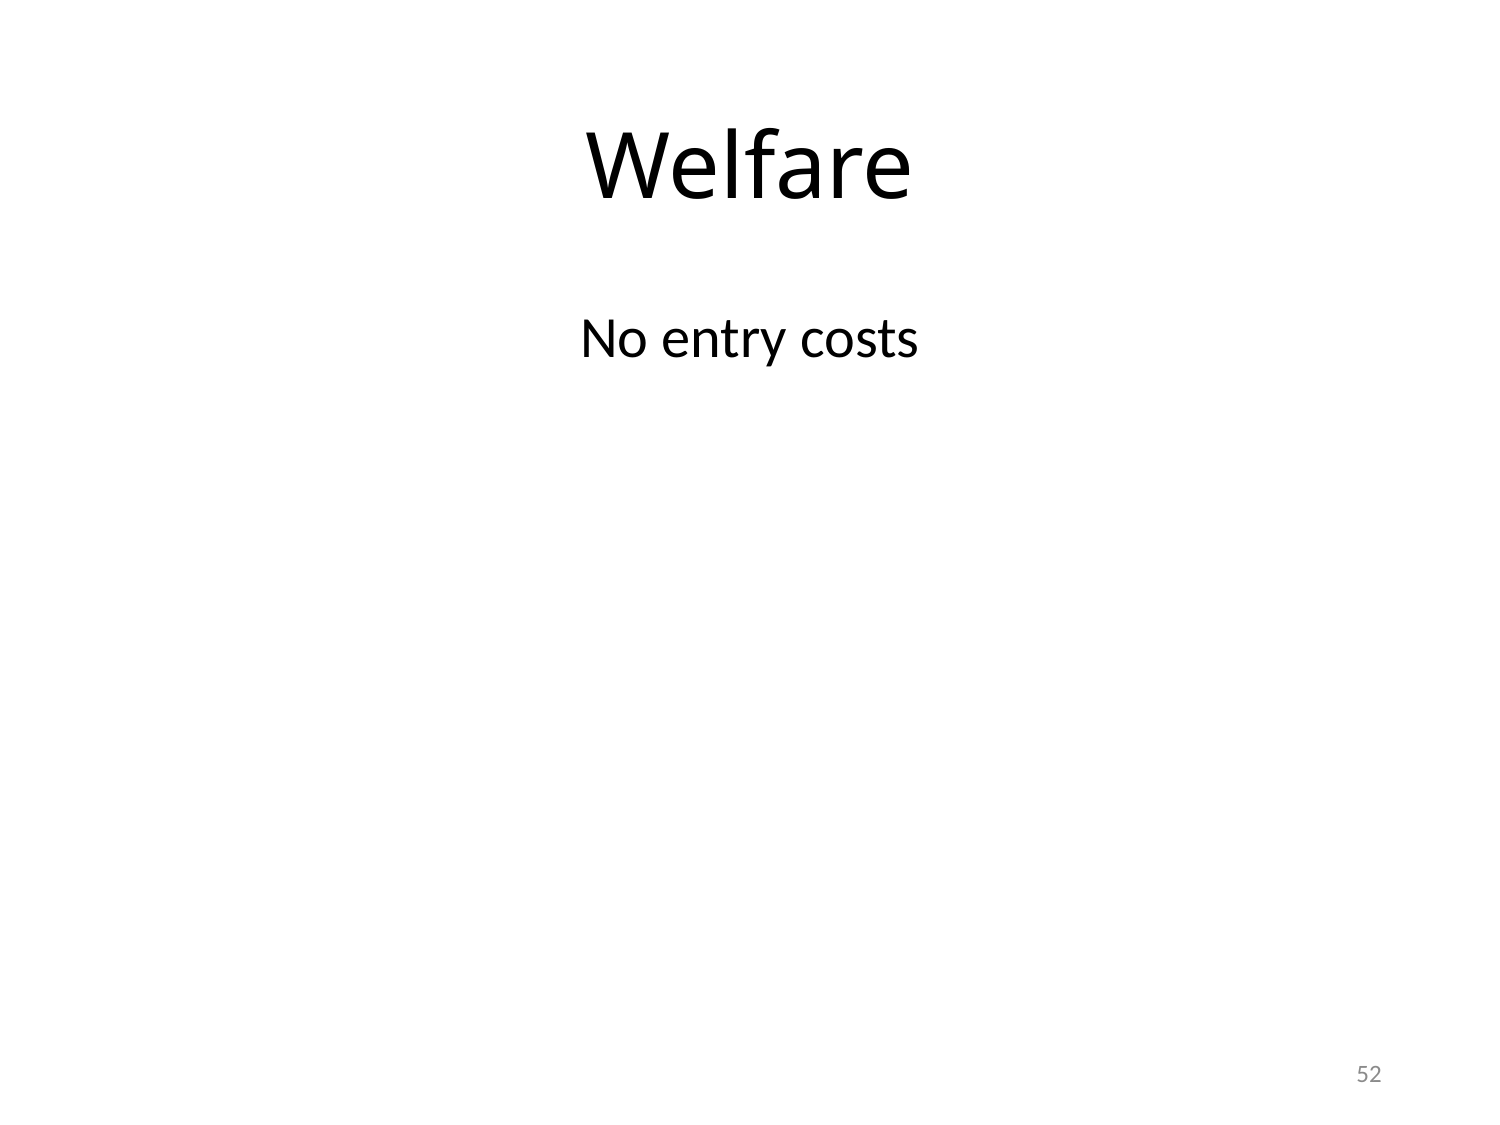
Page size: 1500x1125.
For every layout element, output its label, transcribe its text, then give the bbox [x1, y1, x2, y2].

slide_number 52 [1059, 1042, 1397, 1103]
list No entry costs [103, 299, 1397, 1014]
title Welfare [103, 59, 1397, 278]
